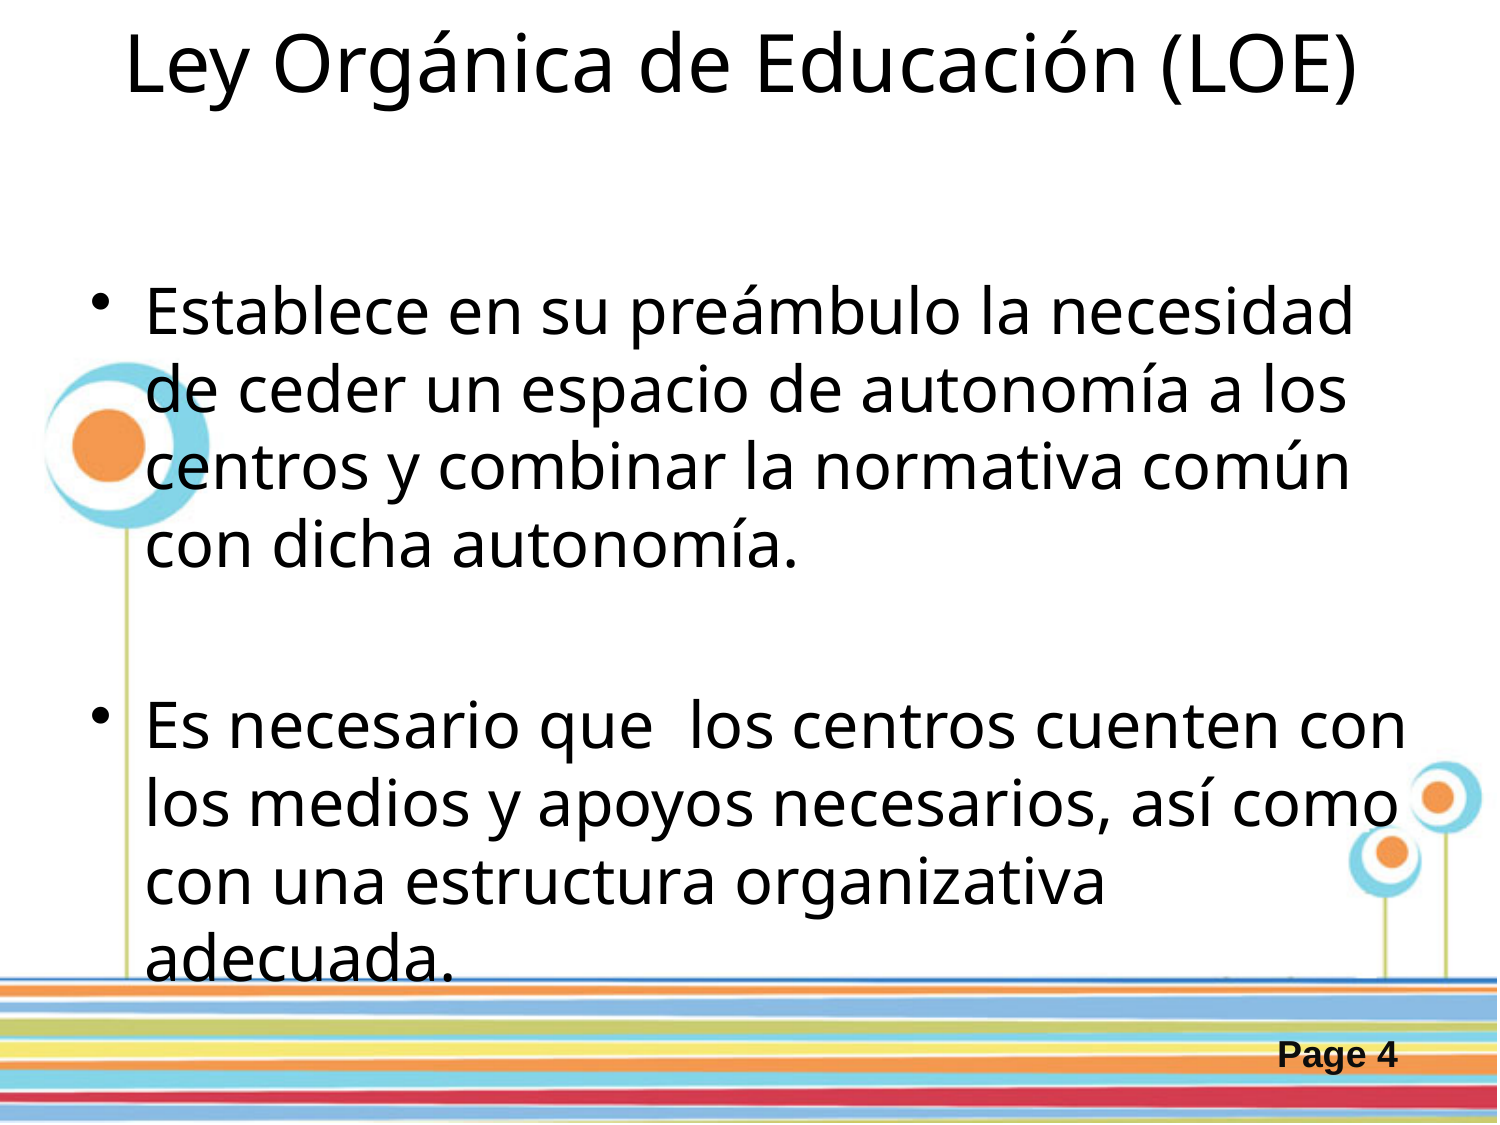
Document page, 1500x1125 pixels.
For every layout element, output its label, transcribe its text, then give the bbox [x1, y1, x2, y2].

title Ley Orgánica de Educación (LOE) [76, 4, 1427, 193]
list Establece en su preámbulo la necesidad de ceder un espacio de autonomía a los centros y combinar la normativa común con dicha autonomía. Es necesario que los centros cuenten con los medios y apoyos necesarios, así como con una estructura organizativa adecuada. [75, 262, 1425, 1005]
picture [0, 0, 1497, 1123]
